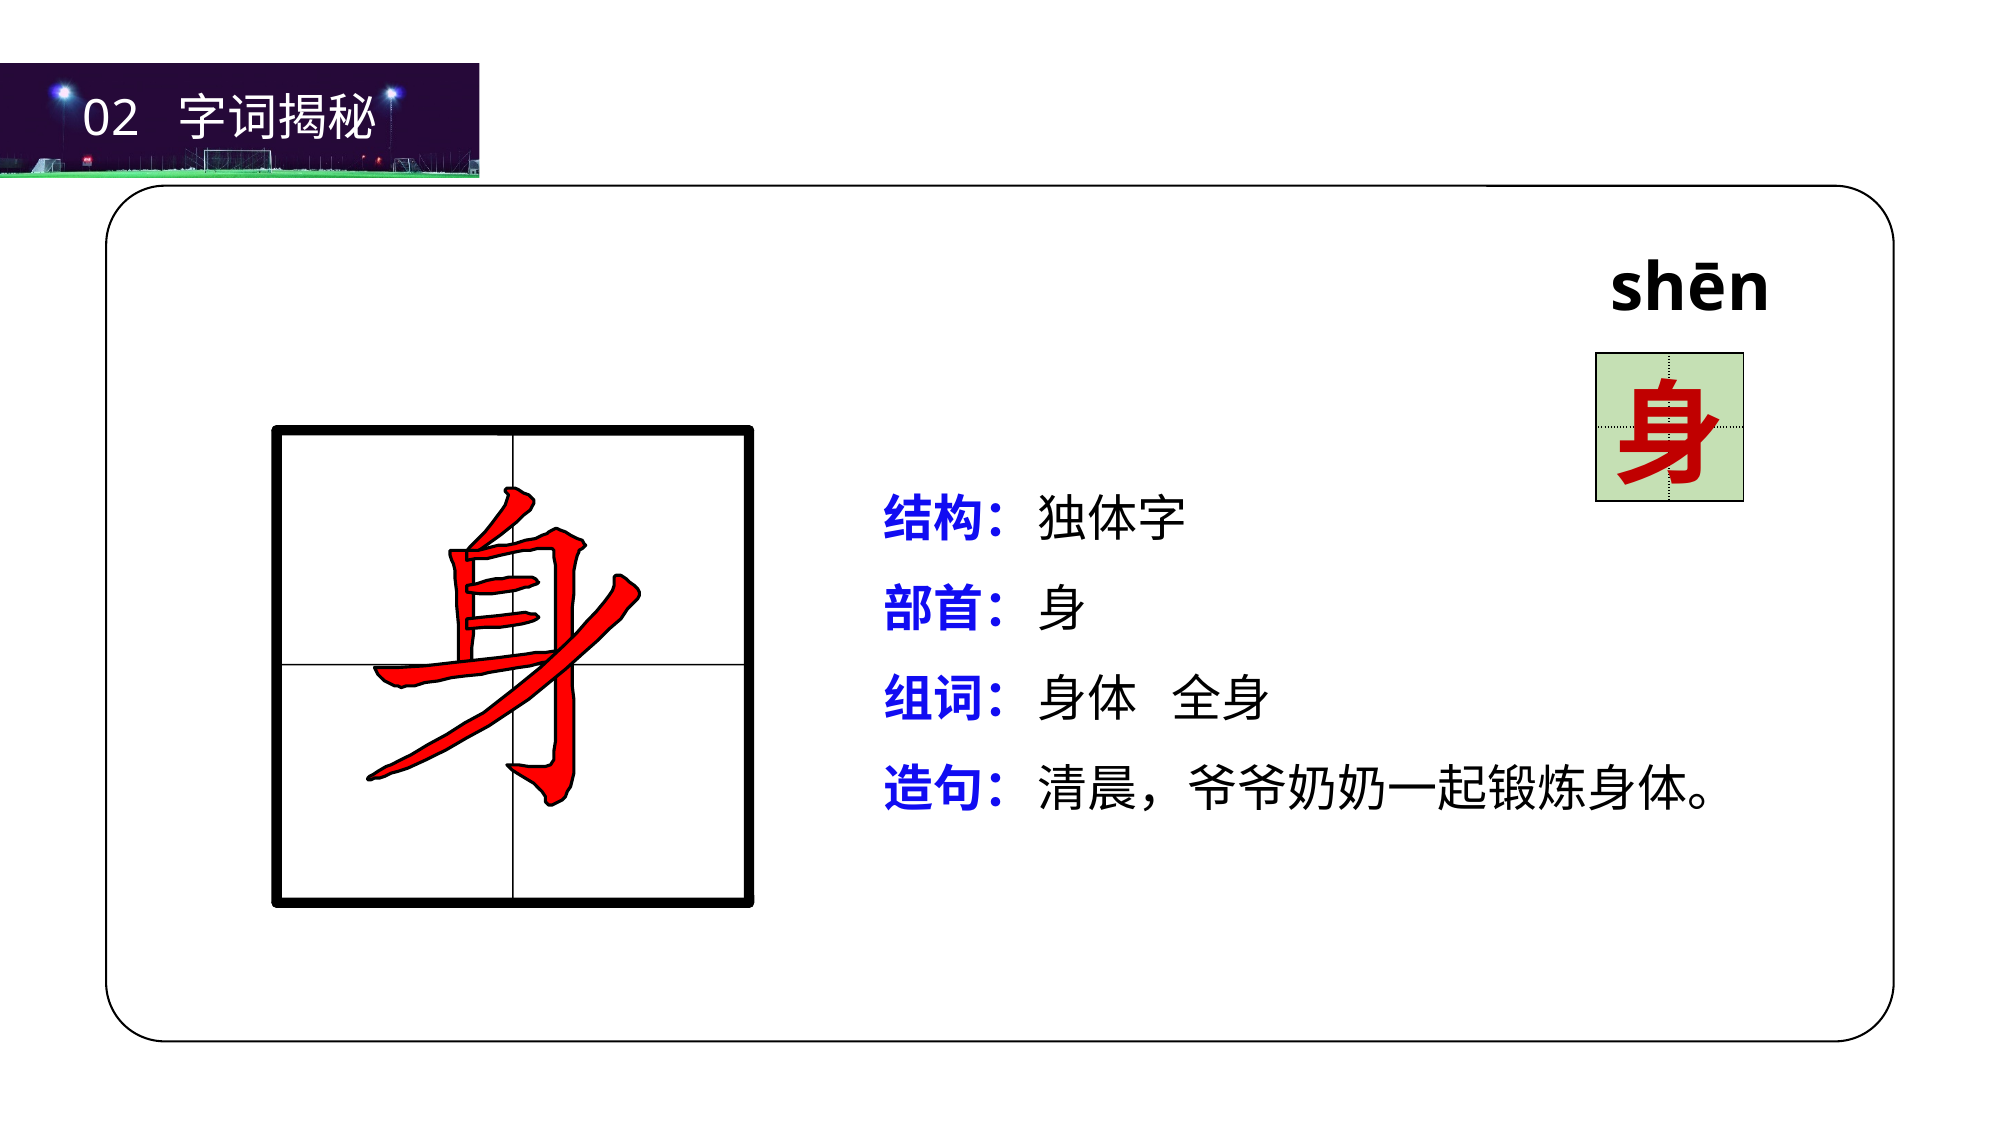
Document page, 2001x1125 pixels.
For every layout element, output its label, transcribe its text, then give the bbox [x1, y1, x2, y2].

text_box [105, 184, 1895, 1043]
text_box 身 [1598, 354, 1741, 505]
text_box shēn [1595, 236, 1827, 332]
list 02 字词揭秘 [67, 85, 480, 157]
text_box 独体字 身 身体 全身 清晨，爷爷奶奶一起锻炼身体。 [1023, 448, 1993, 824]
picture [0, 63, 480, 178]
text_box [276, 430, 749, 903]
text_box 结构： 部首： 组词： 造句： [869, 448, 1219, 914]
